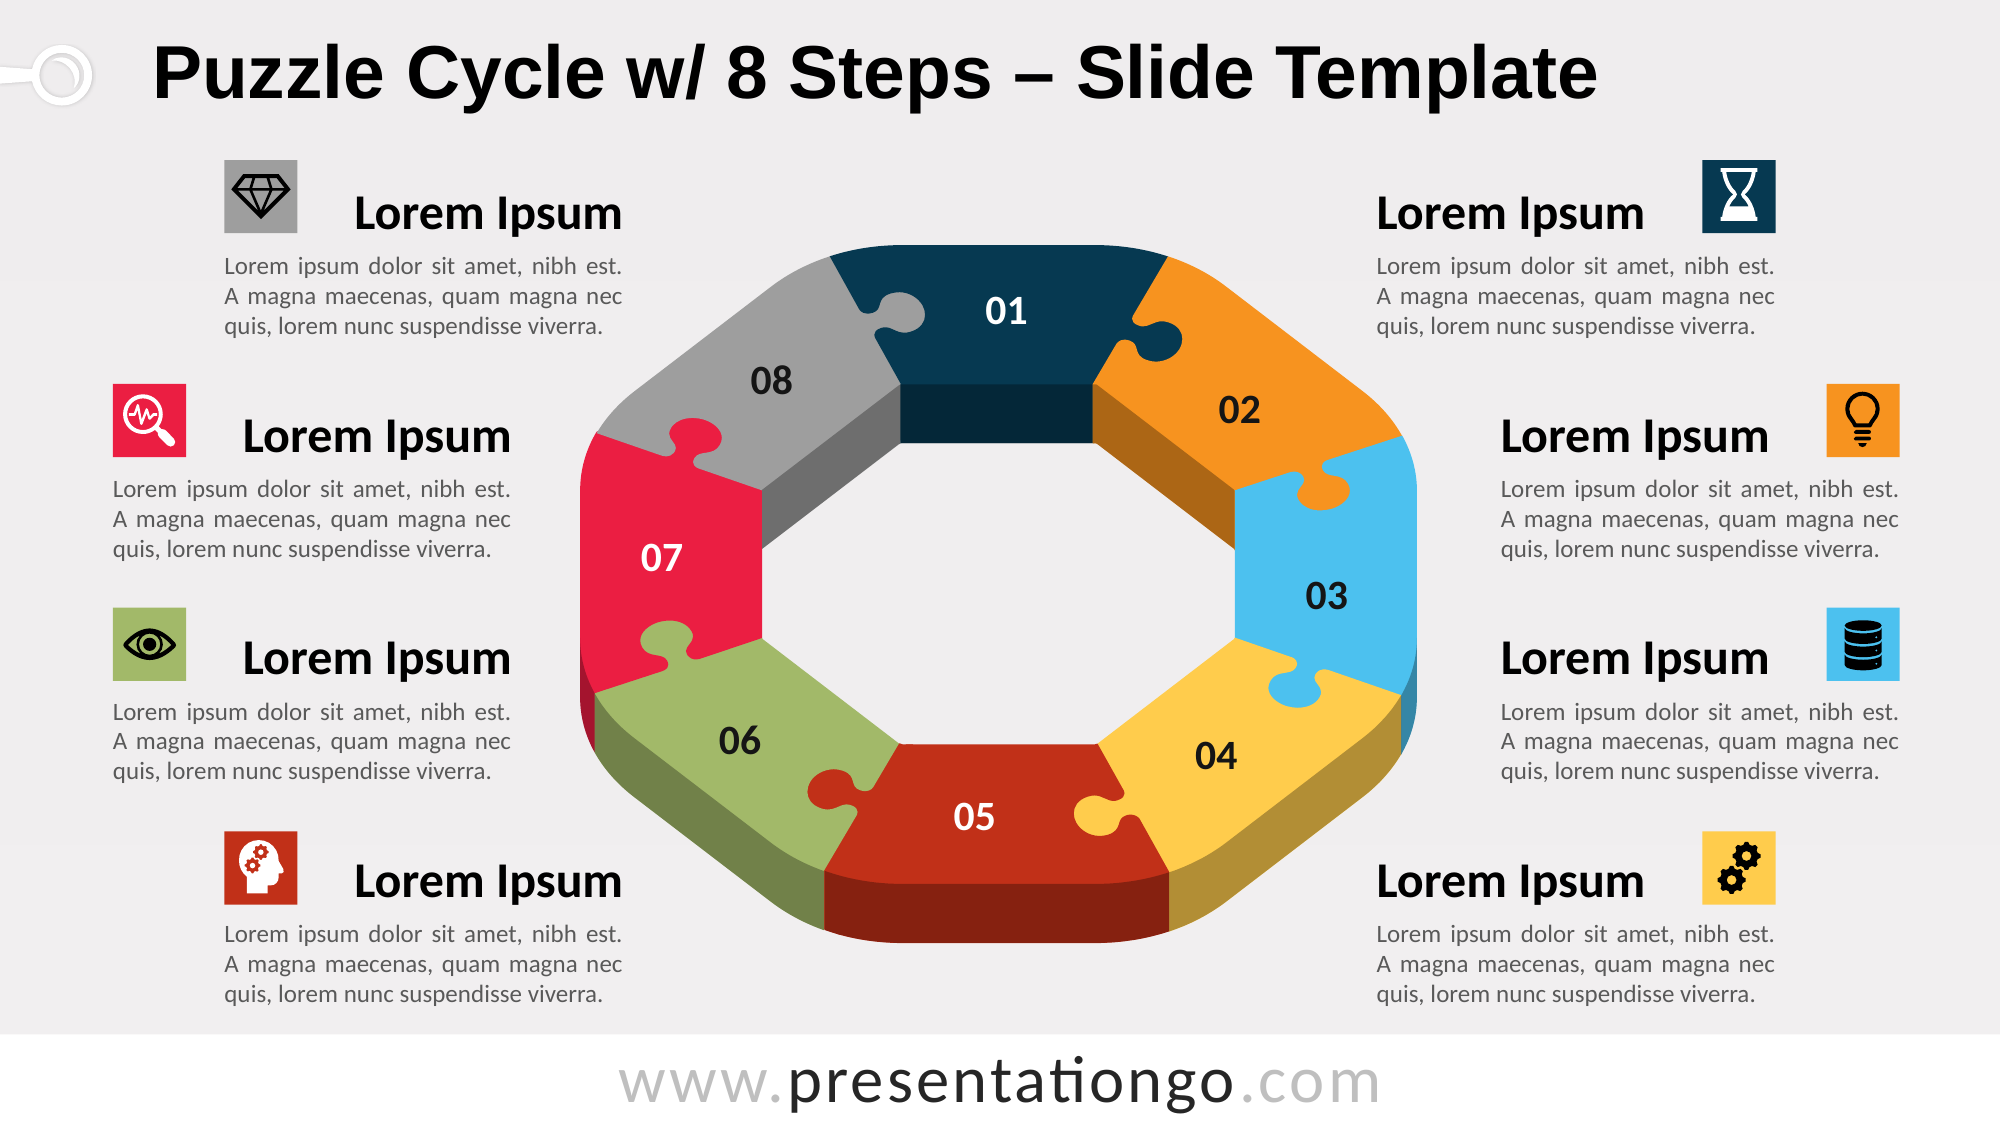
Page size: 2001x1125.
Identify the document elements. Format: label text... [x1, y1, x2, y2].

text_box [1500, 393, 1900, 571]
text_box [223, 159, 298, 234]
text_box [1701, 830, 1777, 906]
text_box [224, 170, 624, 349]
title Puzzle Cycle w/ 8 Steps – Slide Template [137, 26, 1863, 148]
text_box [1844, 620, 1882, 671]
text_box [112, 383, 187, 393]
text_box [1701, 159, 1777, 234]
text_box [1717, 841, 1761, 894]
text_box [1376, 170, 1776, 349]
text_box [112, 393, 512, 571]
text_box [1826, 607, 1901, 682]
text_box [112, 616, 512, 794]
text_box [1500, 616, 1900, 794]
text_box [229, 836, 294, 900]
text_box [112, 607, 187, 616]
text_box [117, 388, 182, 453]
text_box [224, 839, 624, 1017]
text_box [1376, 839, 1776, 1017]
text_box [1826, 383, 1901, 458]
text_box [1830, 387, 1895, 452]
text_box [223, 830, 298, 906]
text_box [117, 612, 182, 676]
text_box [580, 245, 1418, 943]
